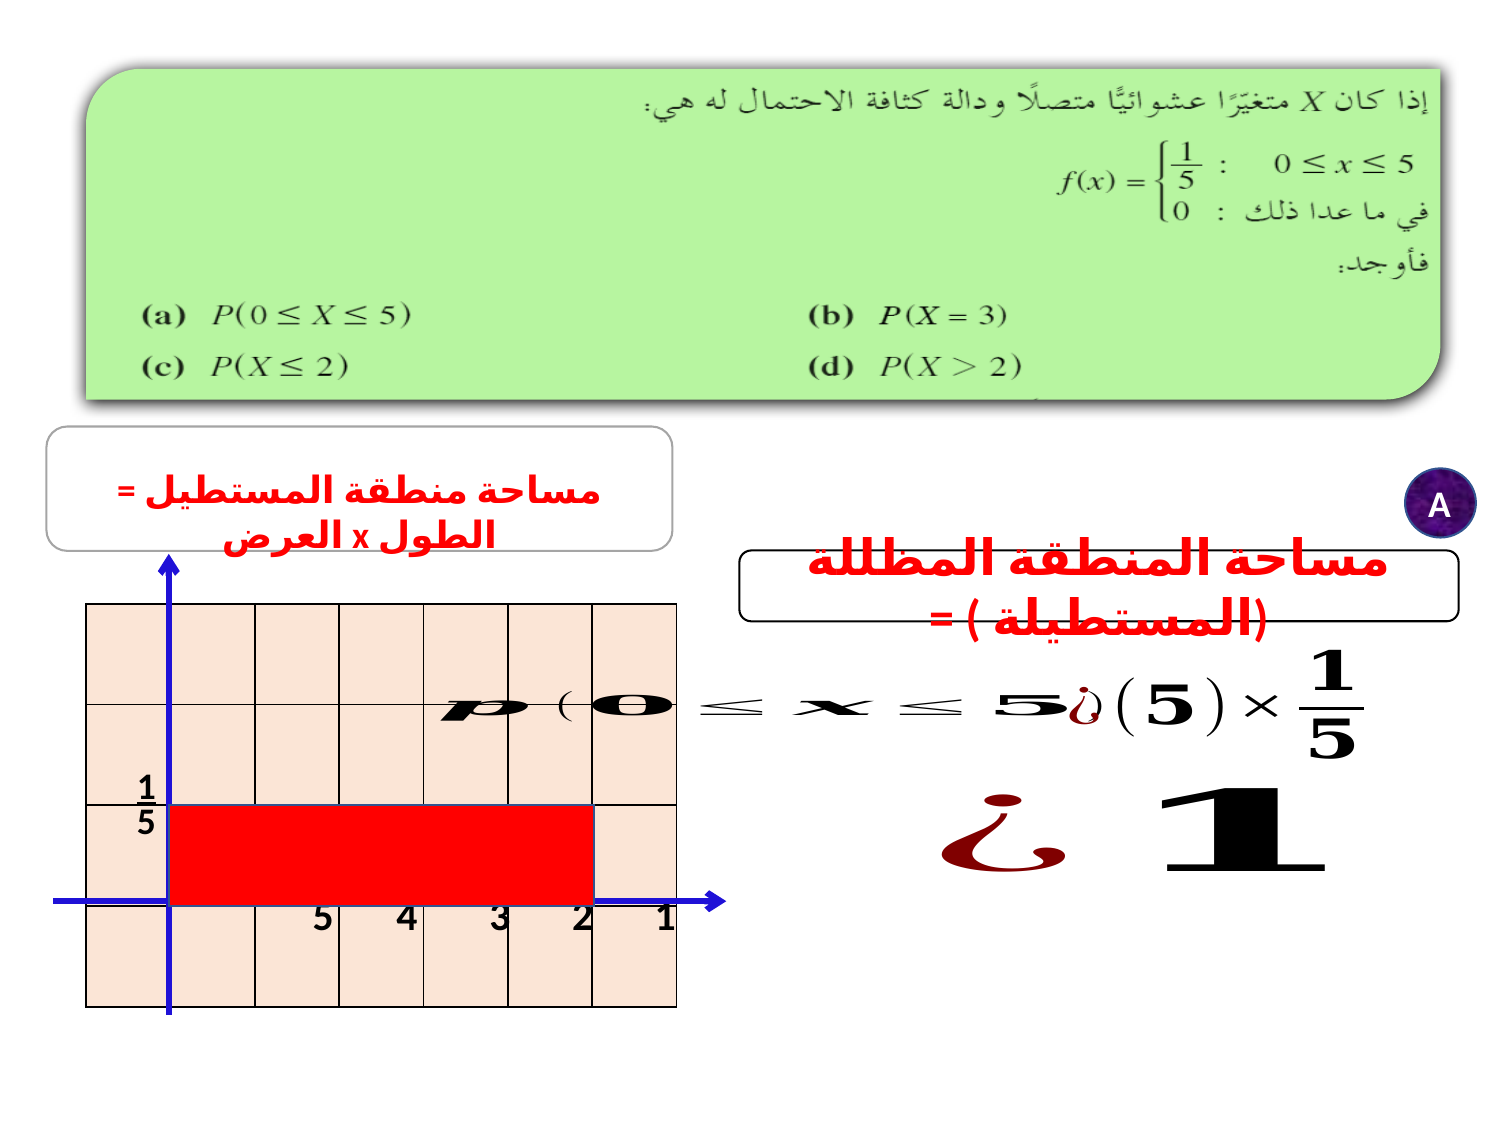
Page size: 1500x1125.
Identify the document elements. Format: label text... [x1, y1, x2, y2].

picture [86, 68, 1441, 400]
text_box A [1404, 467, 1477, 539]
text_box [53, 553, 727, 1015]
text_box مساحة المنطقة المظللة (المستطيلة ) = [738, 549, 1460, 623]
